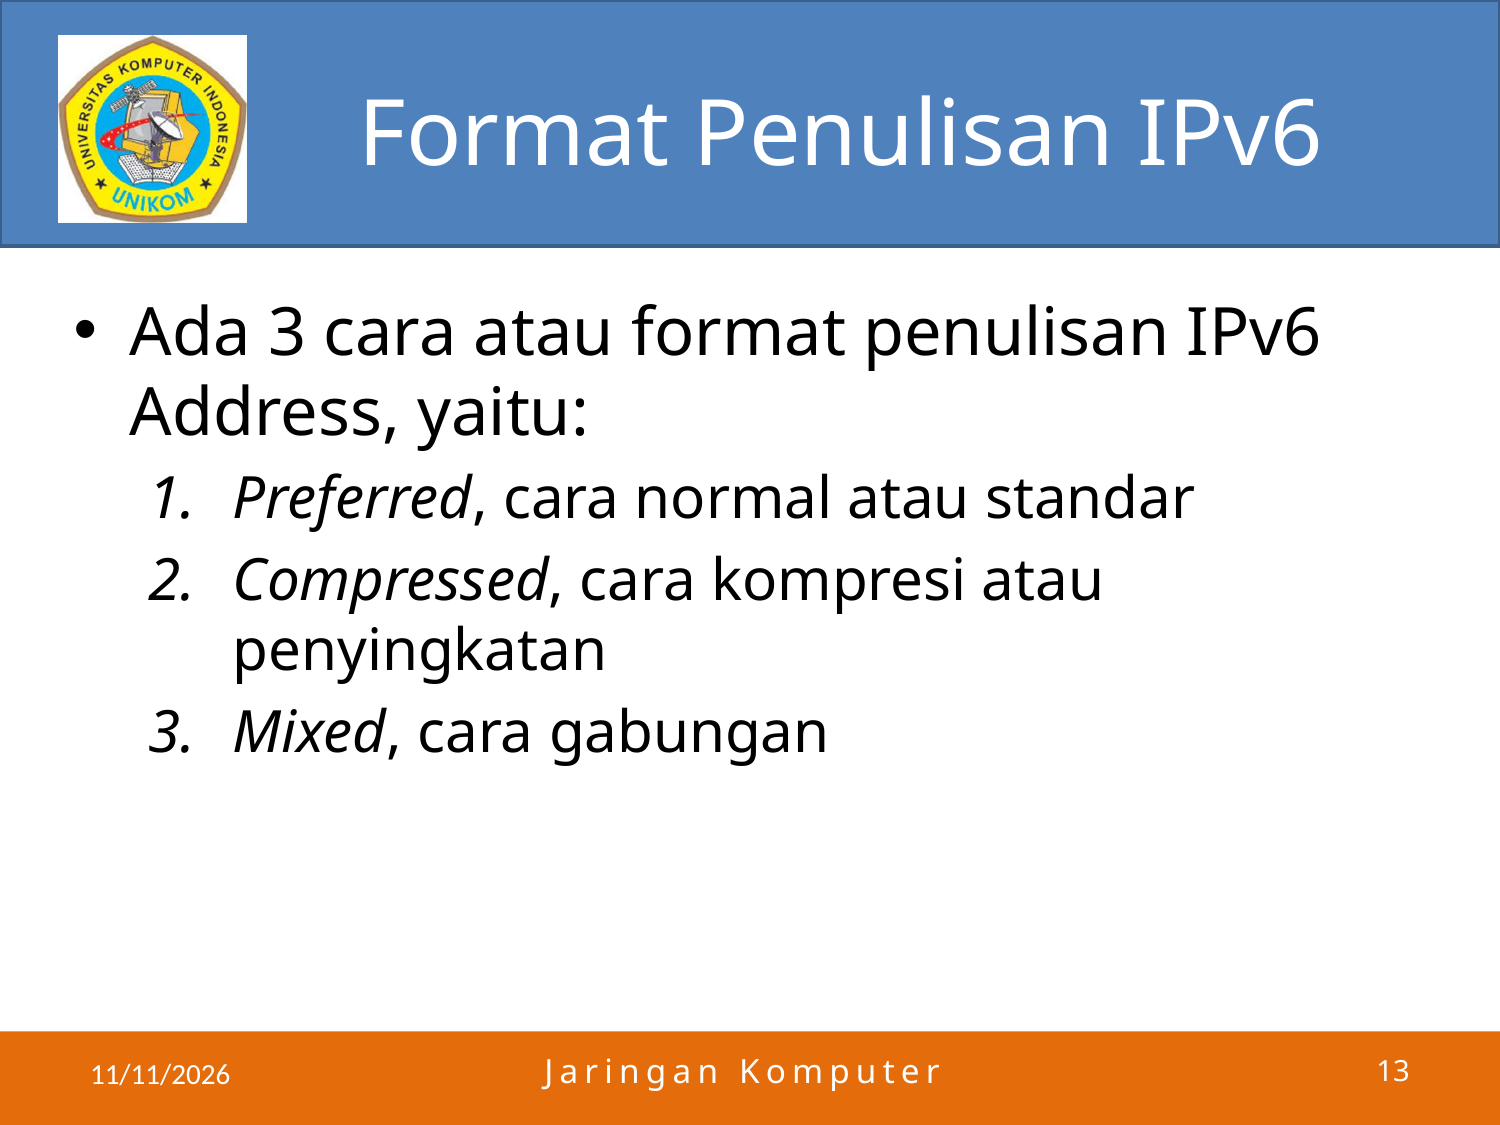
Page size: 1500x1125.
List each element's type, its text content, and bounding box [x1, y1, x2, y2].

slide_number 13 [1074, 1042, 1425, 1103]
title Format Penulisan IPv6 [257, 35, 1425, 223]
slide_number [75, 1042, 425, 1103]
list Ada 3 cara atau format penulisan IPv6 Address, yaitu: Preferred, cara normal atau standar Compressed, cara kompresi atau penyingkatan Mixed, cara gabungan [58, 281, 1425, 1005]
picture [58, 35, 247, 223]
footer Jaringan Komputer [512, 1042, 988, 1103]
